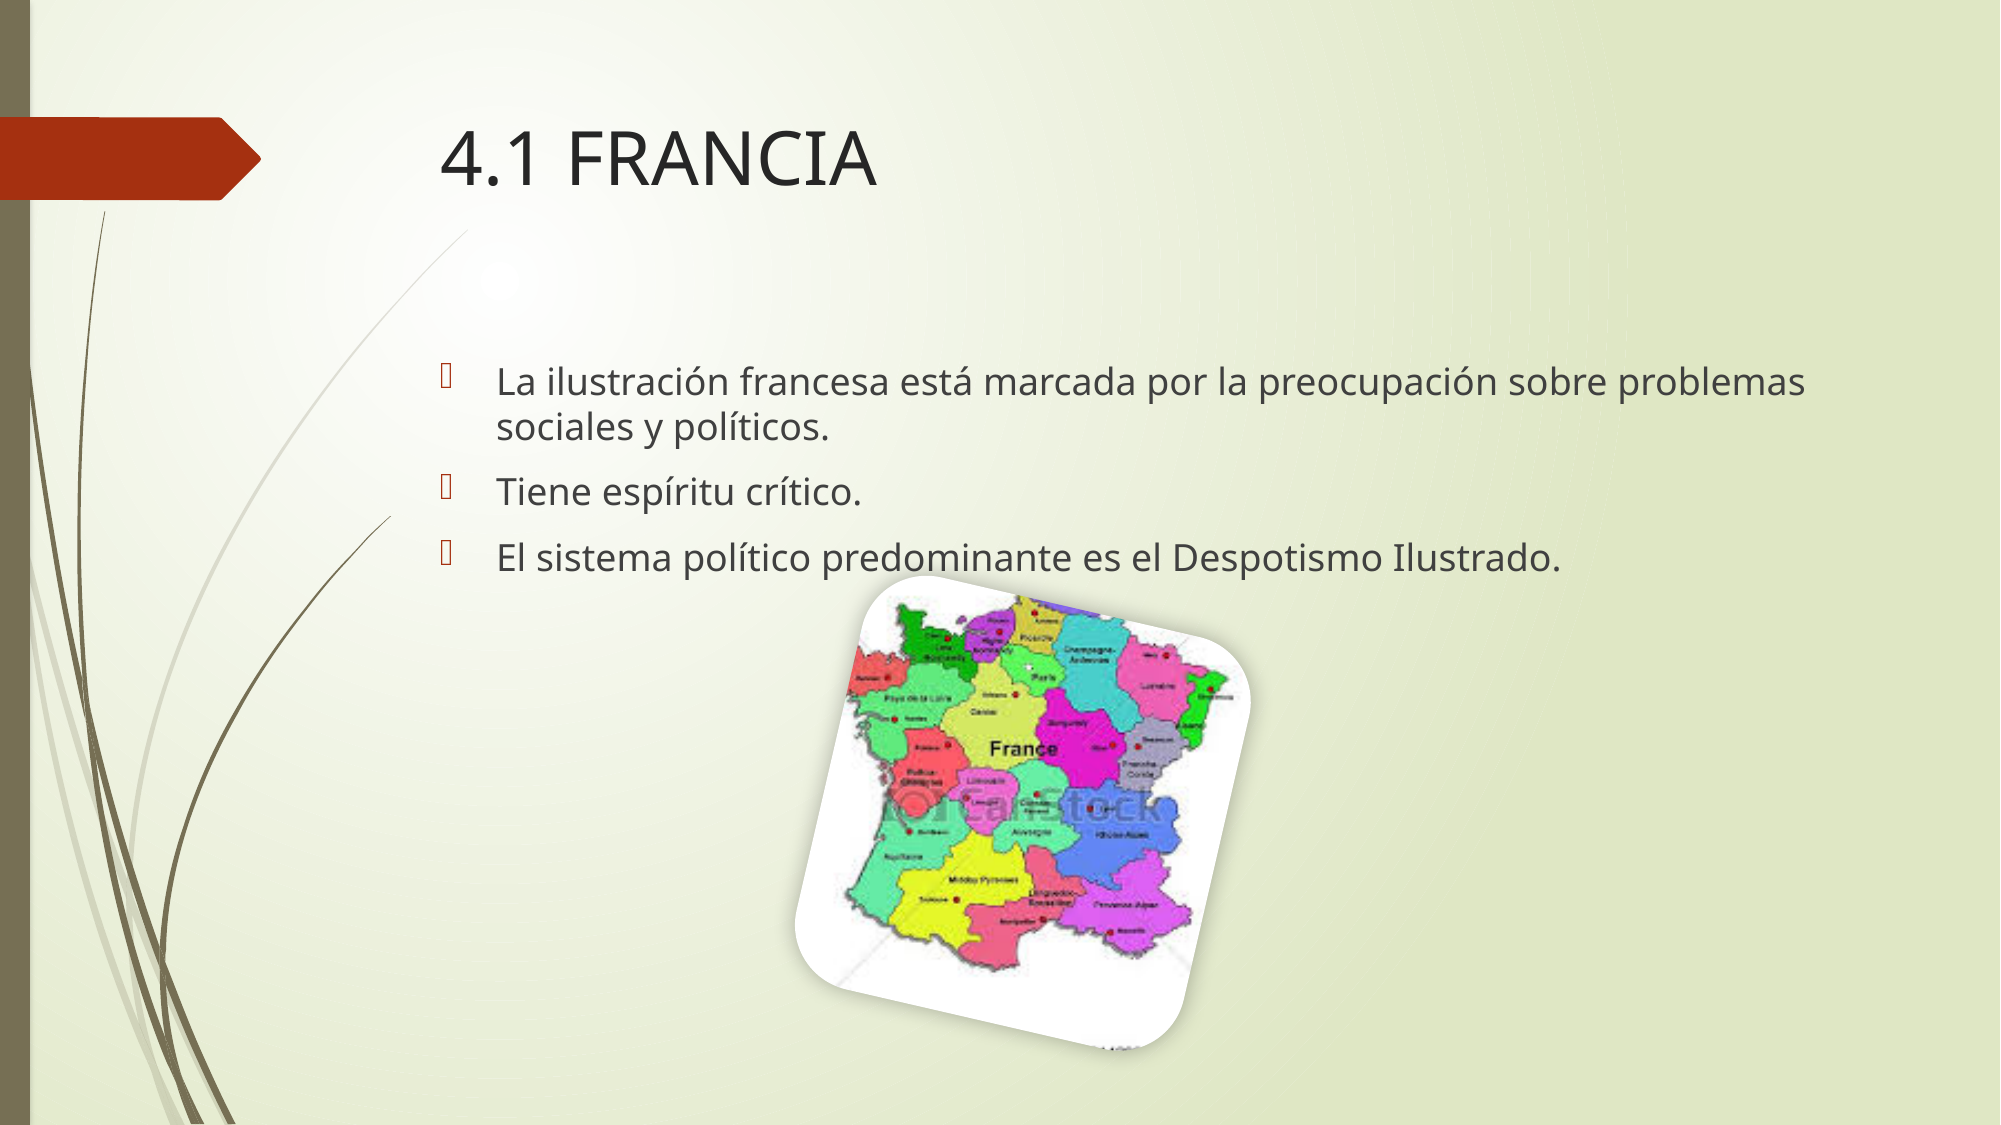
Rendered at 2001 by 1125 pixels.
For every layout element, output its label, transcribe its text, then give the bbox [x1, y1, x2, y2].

list La ilustración francesa está marcada por la preocupación sobre problemas sociales y políticos. Tiene espíritu crítico. El sistema político predominante es el Despotismo Ilustrado. [424, 350, 1888, 970]
title 4.1 FRANCIA [425, 102, 1888, 313]
picture [794, 575, 1251, 1051]
